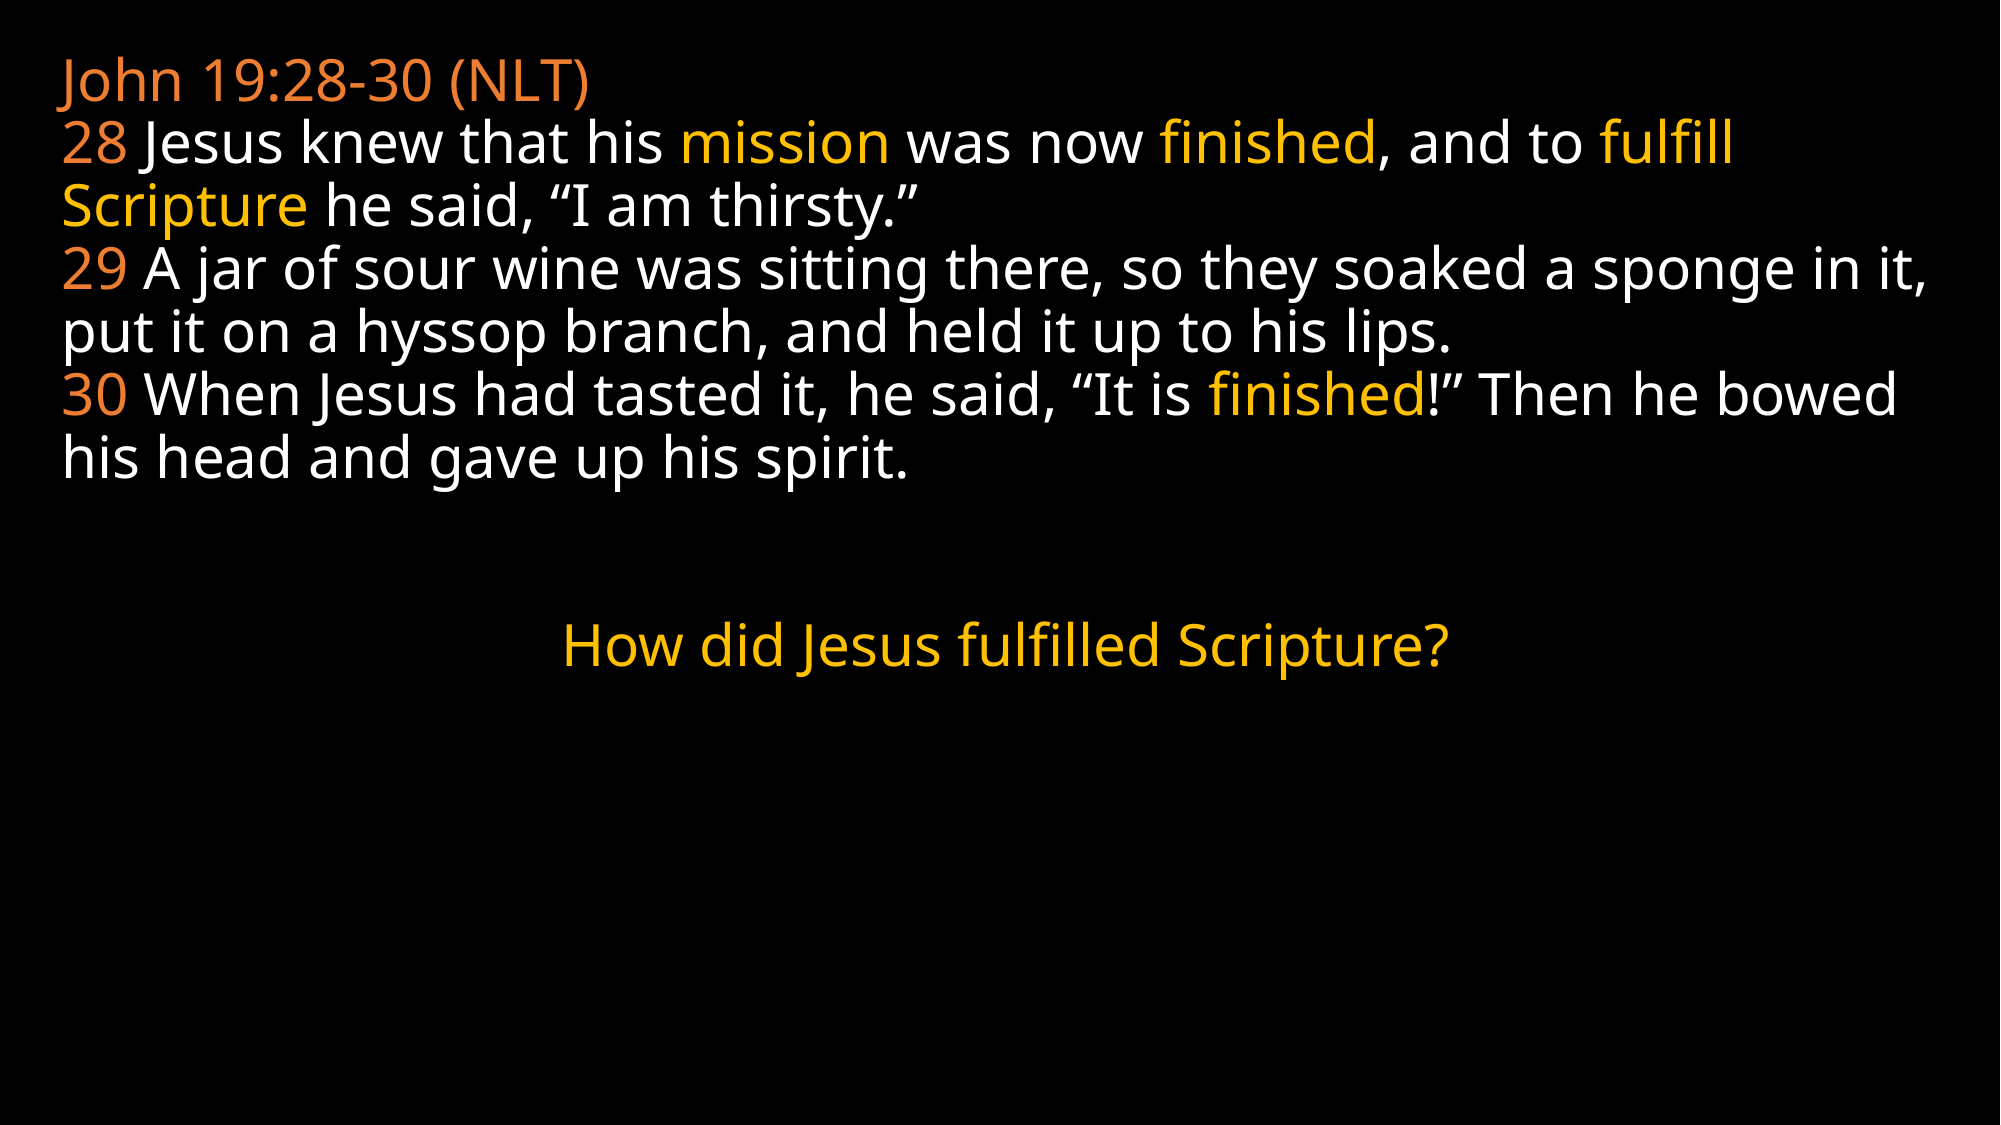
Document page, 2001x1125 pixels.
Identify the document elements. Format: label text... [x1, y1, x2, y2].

text_box John 19:28-30 (NLT) 28 Jesus knew that his mission was now finished, and to fulfill Scripture he said, “I am thirsty.” 29 A jar of sour wine was sitting there, so they soaked a sponge in it, put it on a hyssop branch, and held it up to his lips. 30 When Jesus had tasted it, he said, “It is finished!” Then he bowed his head and gave up his spirit. How did Jesus fulfilled Scripture? [46, 43, 1965, 1094]
